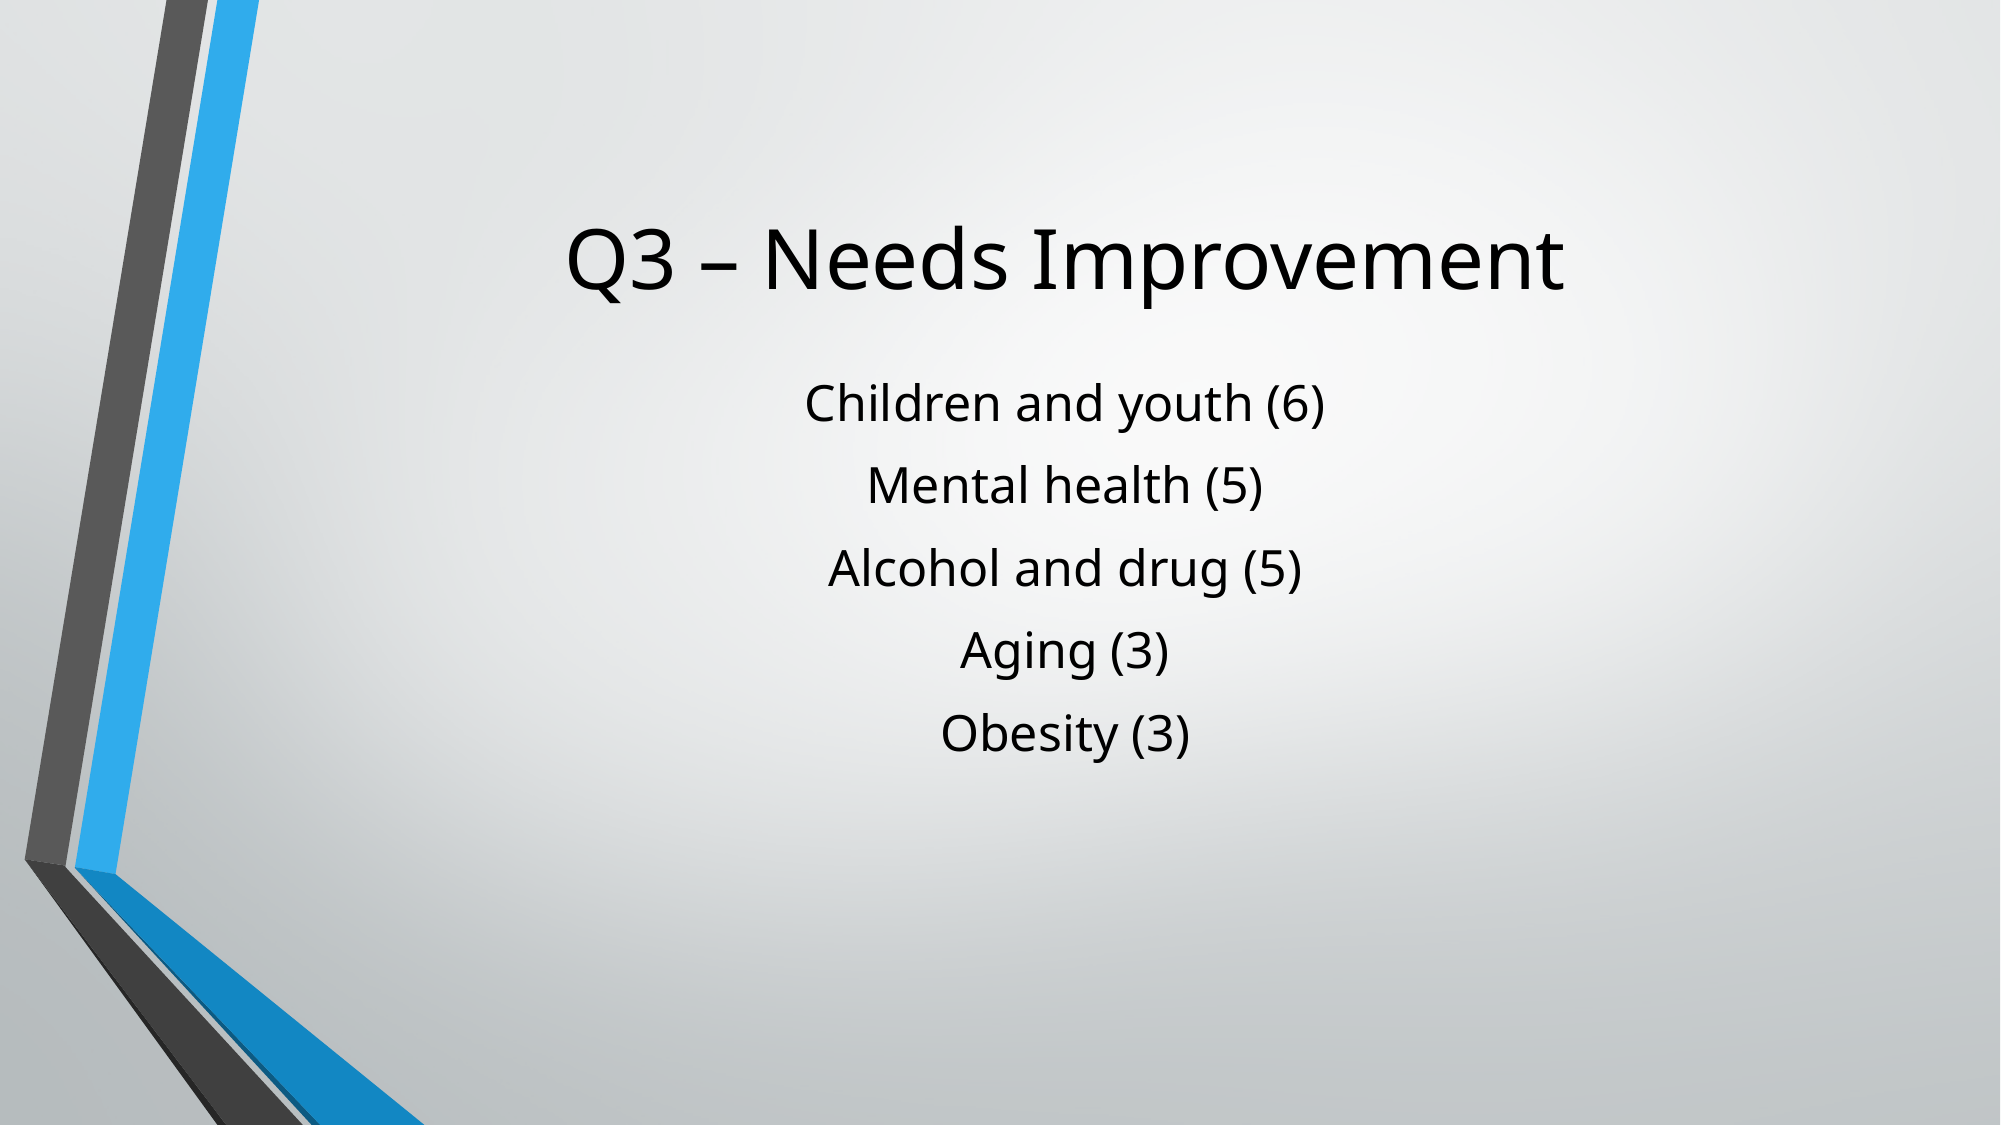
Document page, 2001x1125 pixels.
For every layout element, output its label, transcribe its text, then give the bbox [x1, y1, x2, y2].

title Q3 – Needs Improvement [243, 112, 1887, 309]
list Children and youth (6) Mental health (5) Alcohol and drug (5) Aging (3) Obesity (3) [243, 309, 1887, 823]
